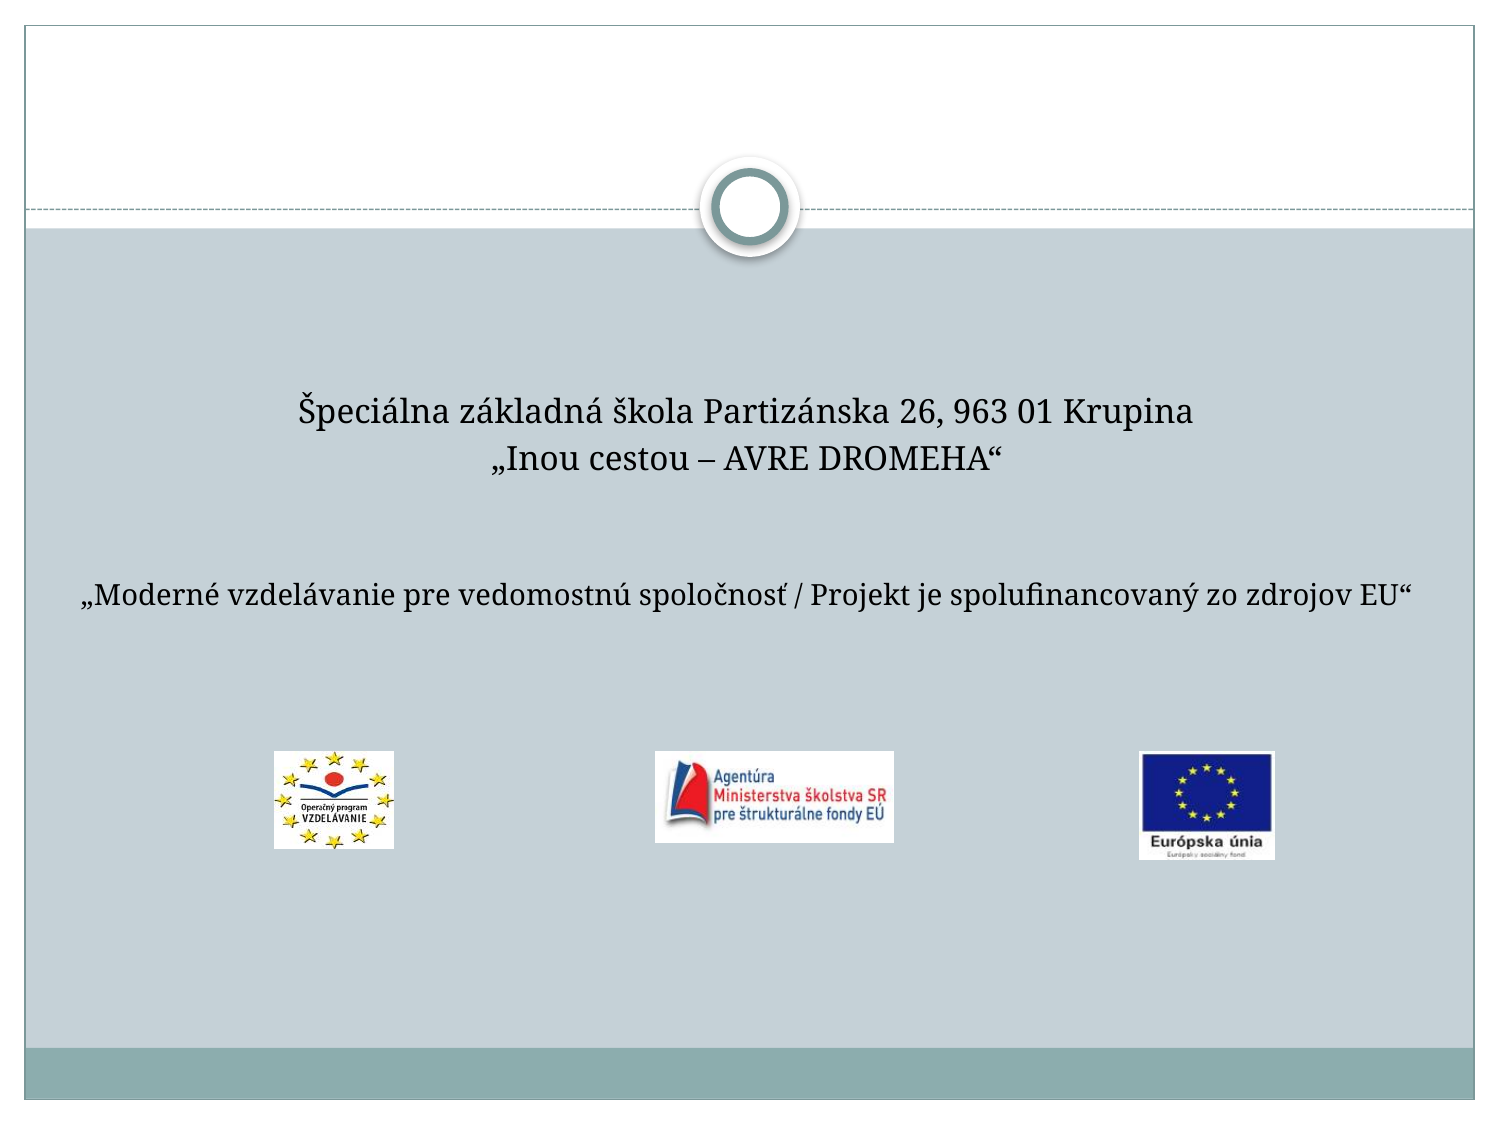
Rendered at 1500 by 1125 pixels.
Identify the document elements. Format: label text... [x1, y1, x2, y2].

picture [655, 751, 894, 843]
picture [274, 751, 394, 849]
title [75, 78, 1425, 233]
list Špeciálna základná škola Partizánska 26, 963 01 Krupina „Inou cestou – AVRE DROMEHA“ „Moderné vzdelávanie pre vedomostnú spoločnosť / Projekt je spolufinancovaný zo zdrojov EU“ [49, 250, 1445, 1001]
picture [1139, 751, 1275, 860]
